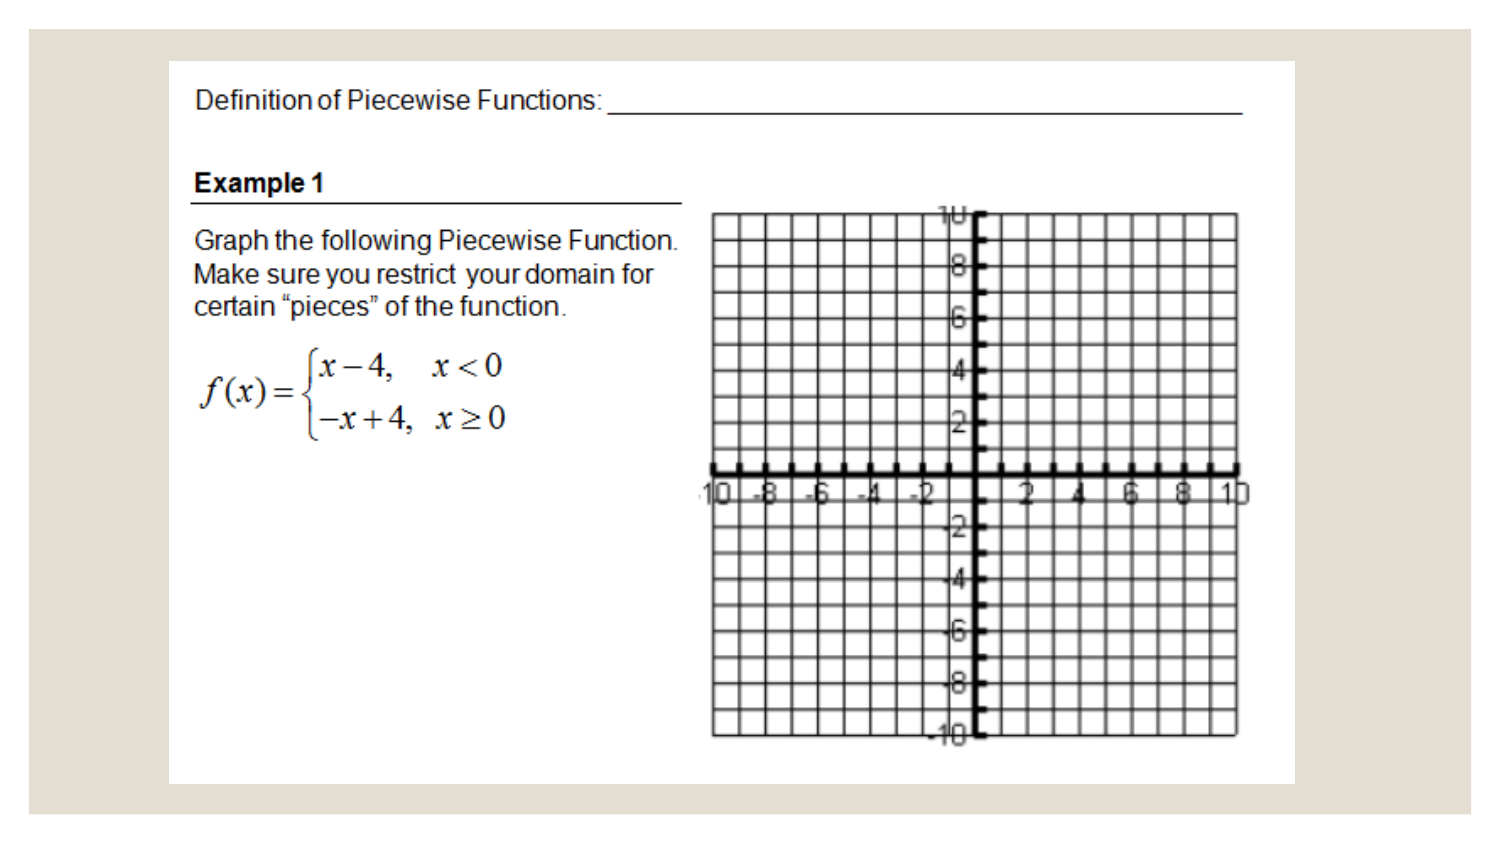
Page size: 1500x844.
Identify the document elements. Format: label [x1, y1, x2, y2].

picture [168, 61, 1295, 784]
